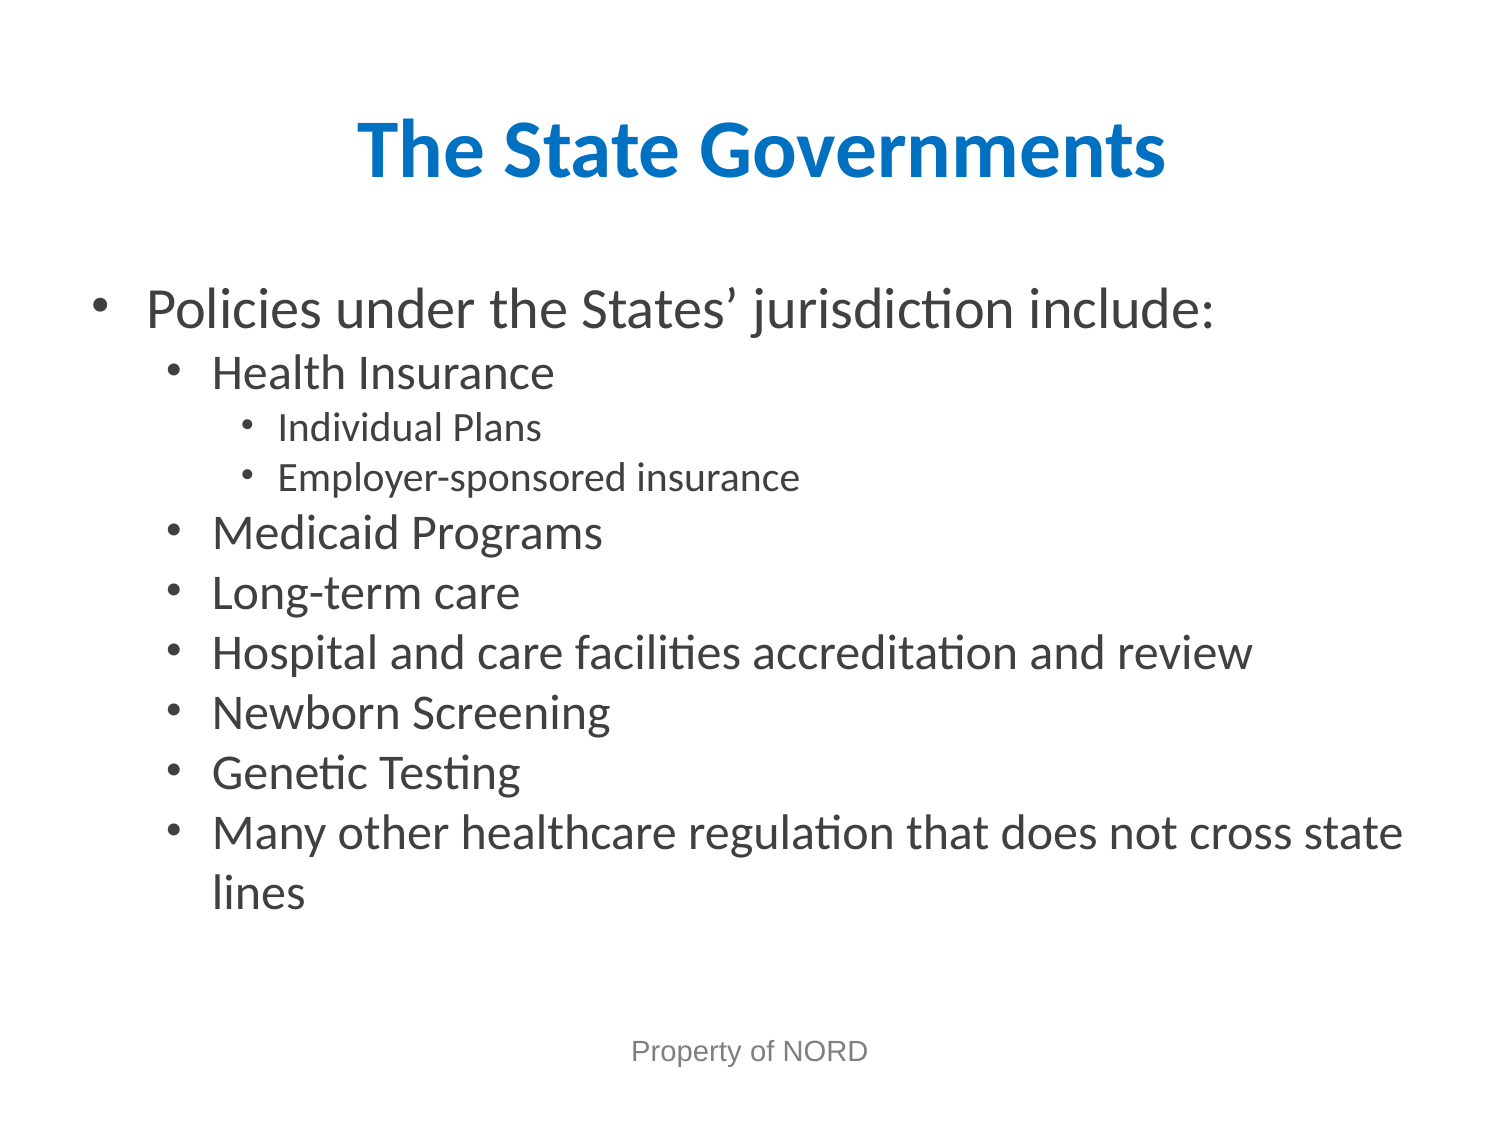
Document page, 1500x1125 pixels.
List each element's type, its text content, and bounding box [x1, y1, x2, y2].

text_box Policies under the States’ jurisdiction include: Health Insurance Individual Plans Employer-sponsored insurance Medicaid Programs Long-term care Hospital and care facilities accreditation and review Newborn Screening Genetic Testing Many other healthcare regulation that does not cross state lines [74, 262, 1425, 1005]
footer Property of NORD [512, 1024, 988, 1103]
title The State Governments [87, 50, 1438, 238]
